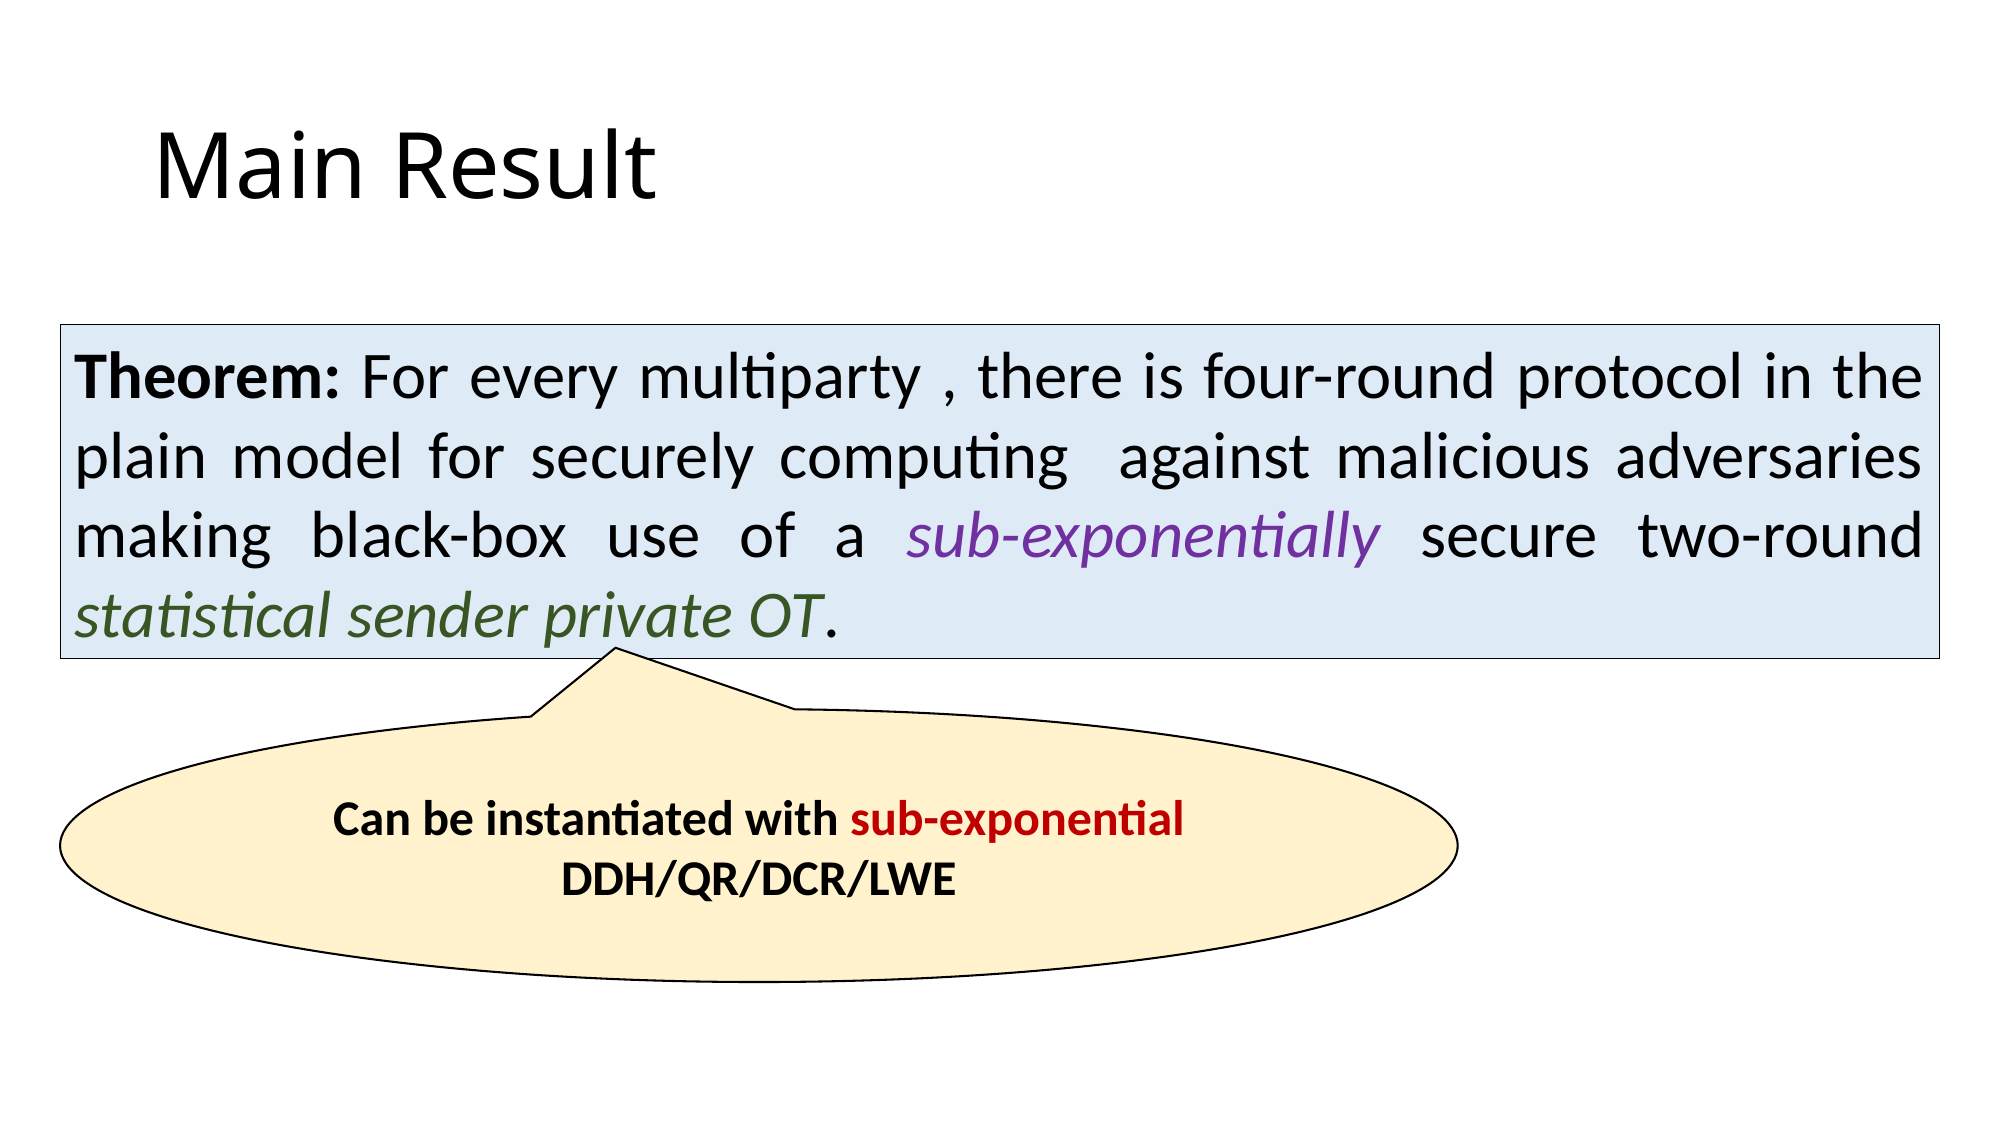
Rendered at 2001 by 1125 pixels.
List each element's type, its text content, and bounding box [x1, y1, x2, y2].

title Main Result [137, 59, 1863, 278]
text_box Can be instantiated with sub-exponential DDH/QR/DCR/LWE [59, 646, 1459, 984]
